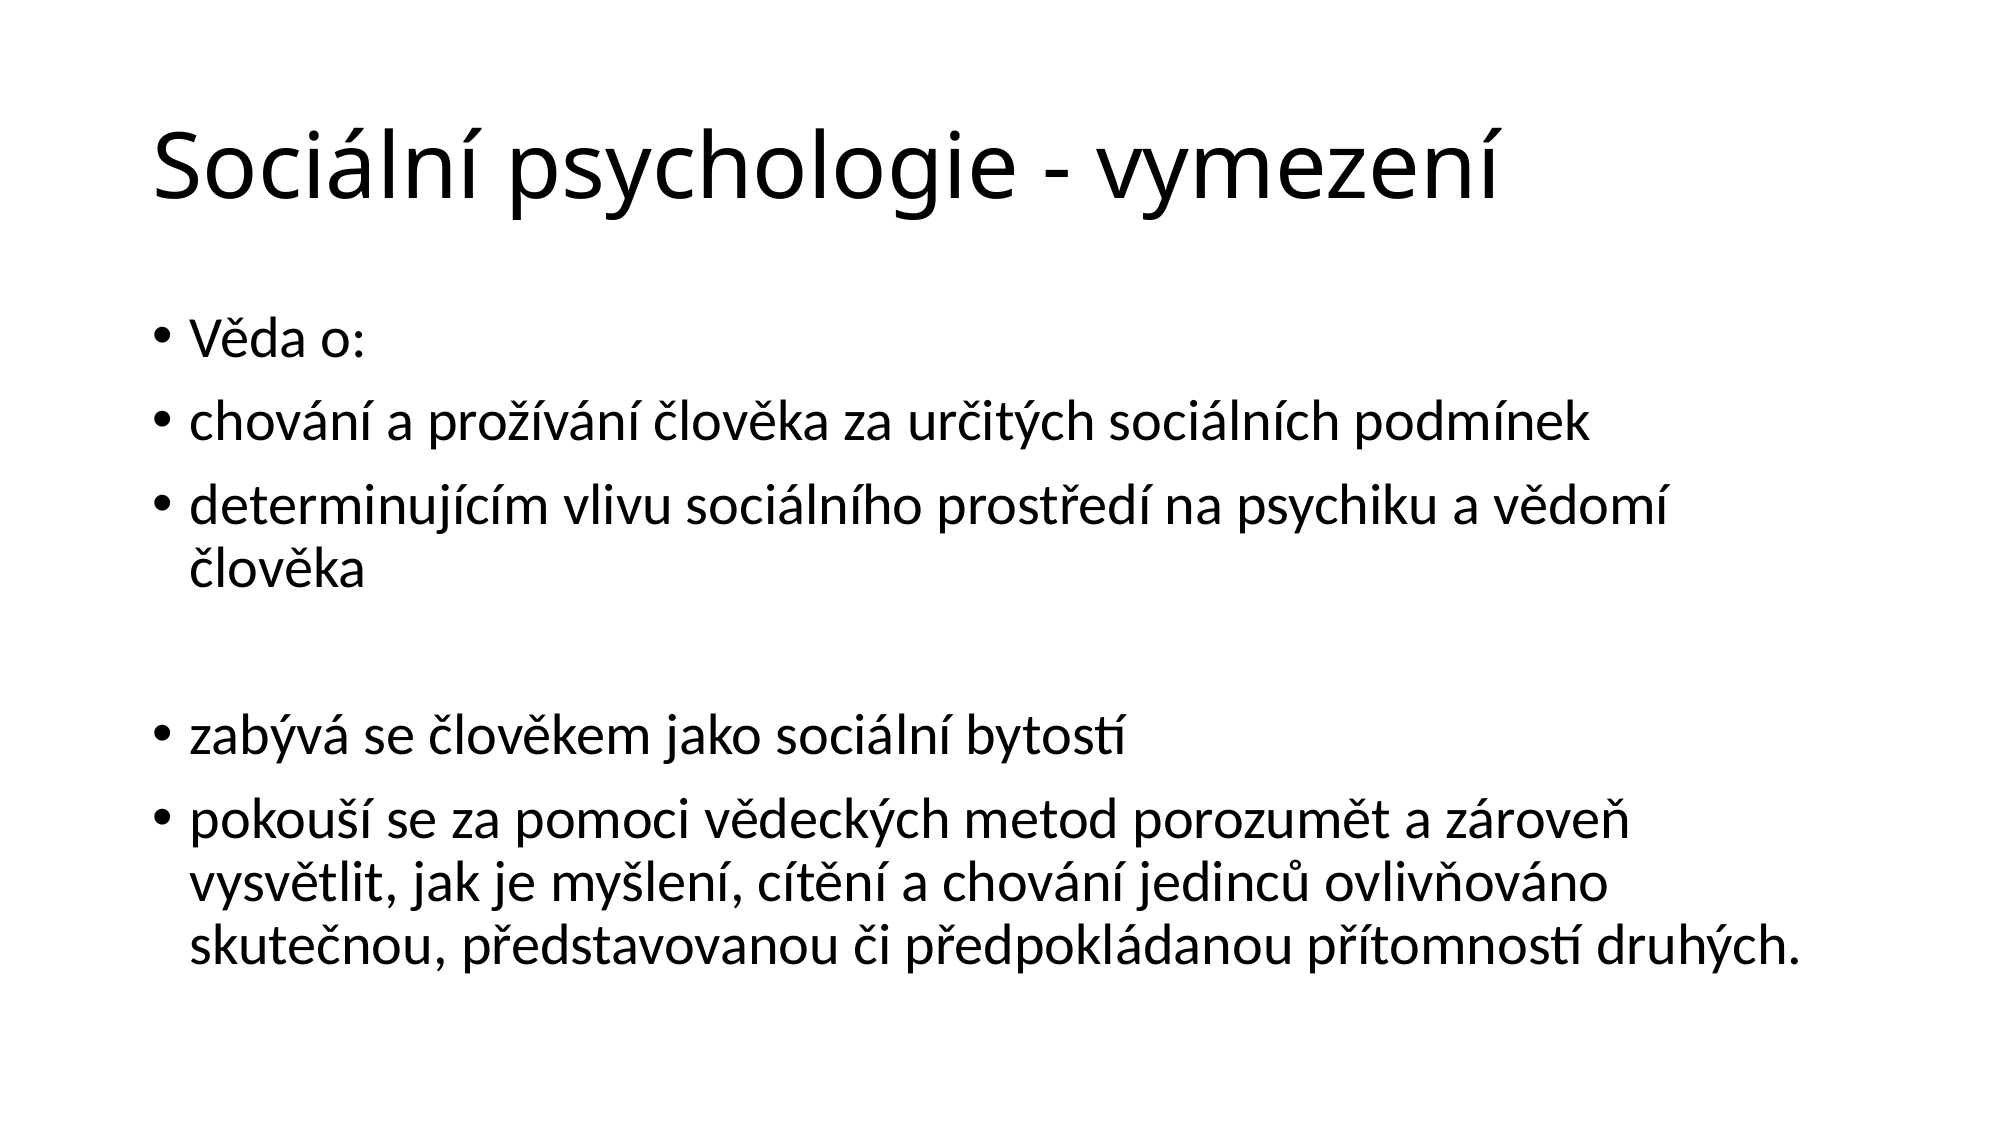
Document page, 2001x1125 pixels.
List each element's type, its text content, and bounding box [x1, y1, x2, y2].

list Věda o: chování a prožívání člověka za určitých sociálních podmínek determinujícím vlivu sociálního prostředí na psychiku a vědomí člověka zabývá se člověkem jako sociální bytostí pokouší se za pomoci vědeckých metod porozumět a zároveň vysvětlit, jak je myšlení, cítění a chování jedinců ovlivňováno skutečnou, představovanou či předpokládanou přítomností druhých. [137, 299, 1863, 1014]
title Sociální psychologie - vymezení [137, 59, 1863, 278]
